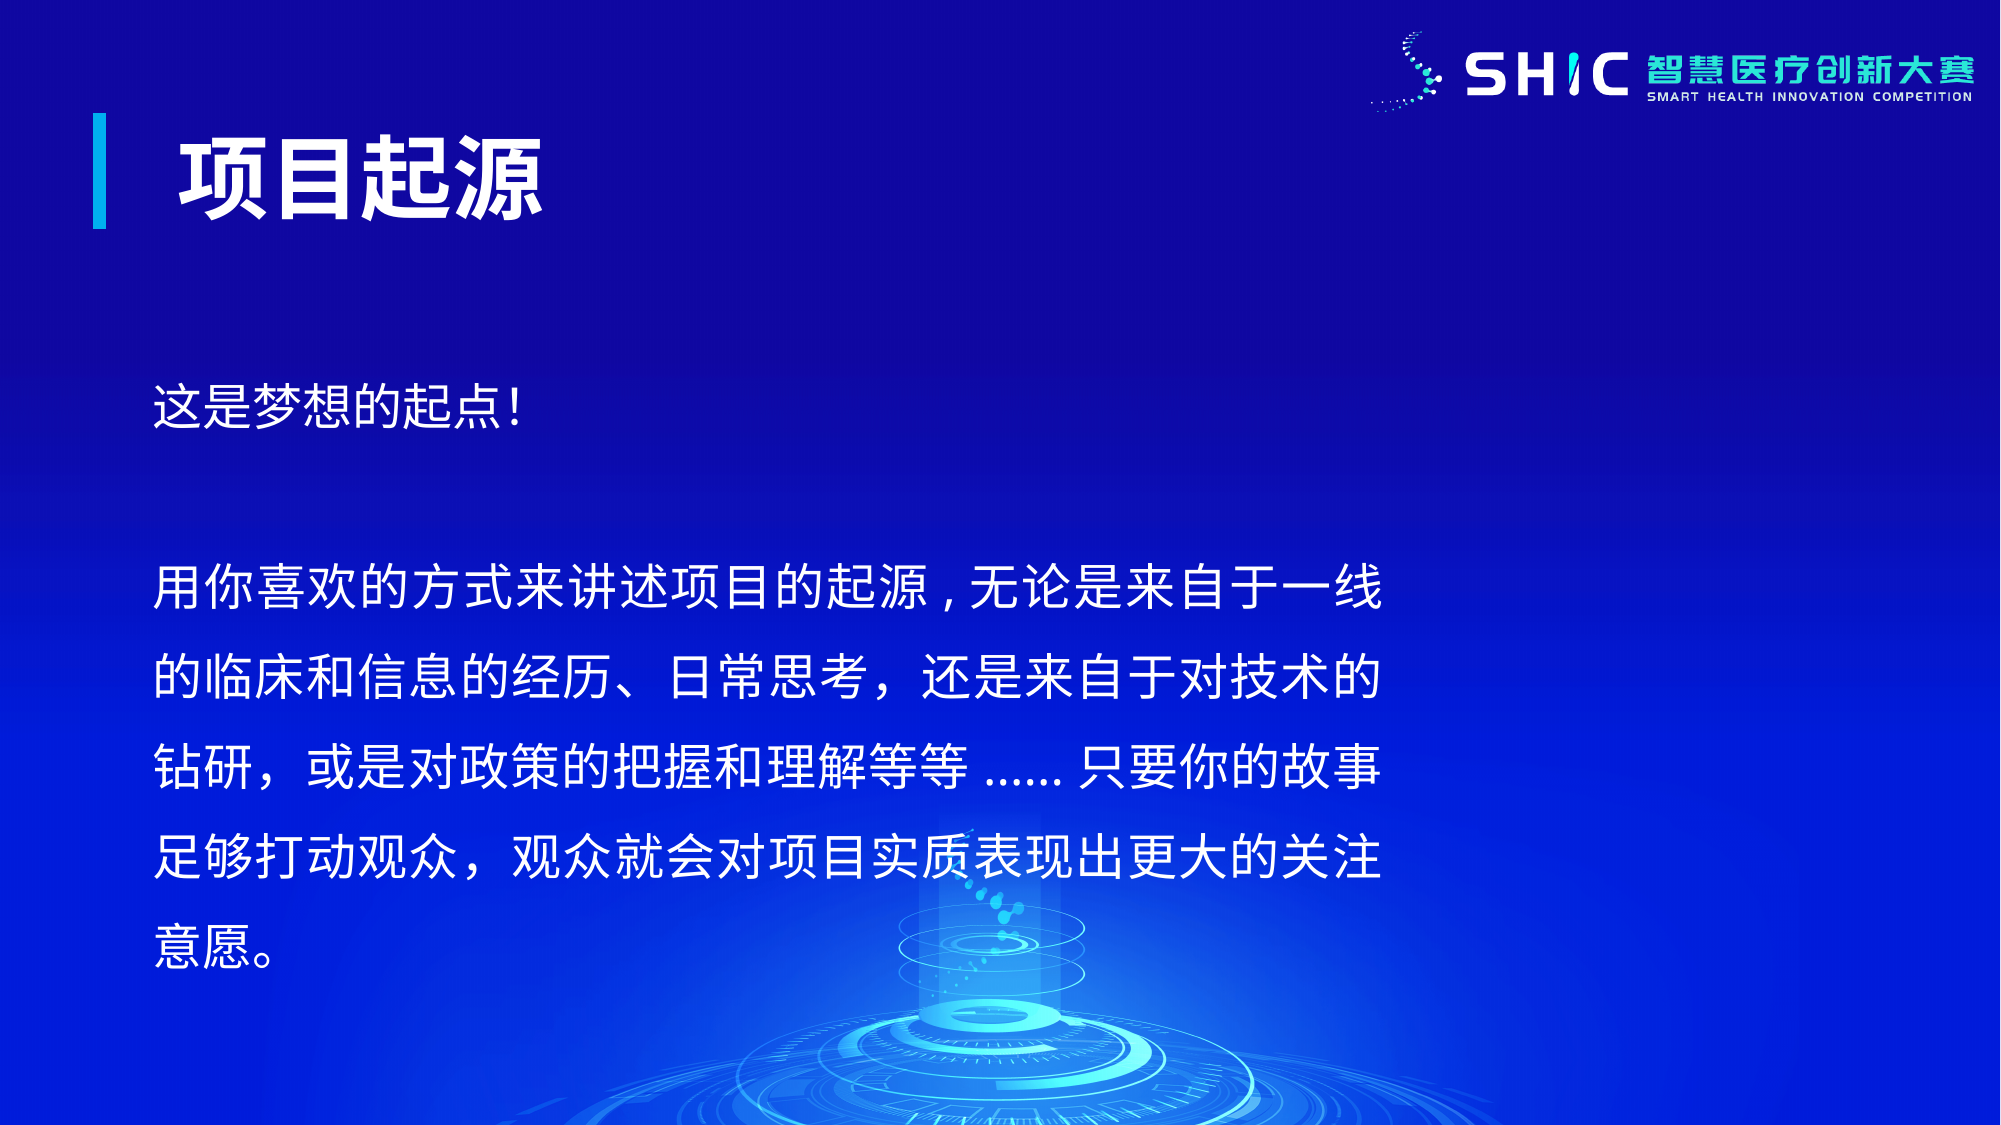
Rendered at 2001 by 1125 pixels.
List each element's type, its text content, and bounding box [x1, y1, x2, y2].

text_box 这是梦想的起点！ 用你喜欢的方式来讲述项目的起源,无论是来自于一线的临床和信息的经历、日常思考，还是来自于对技术的钻研，或是对政策的把握和理解等等......只要你的故事足够打动观众，观众就会对项目实质表现出更大的关注意愿。 [137, 338, 1398, 984]
picture [0, 0, 2001, 1125]
text_box 项目起源 [137, 112, 667, 253]
